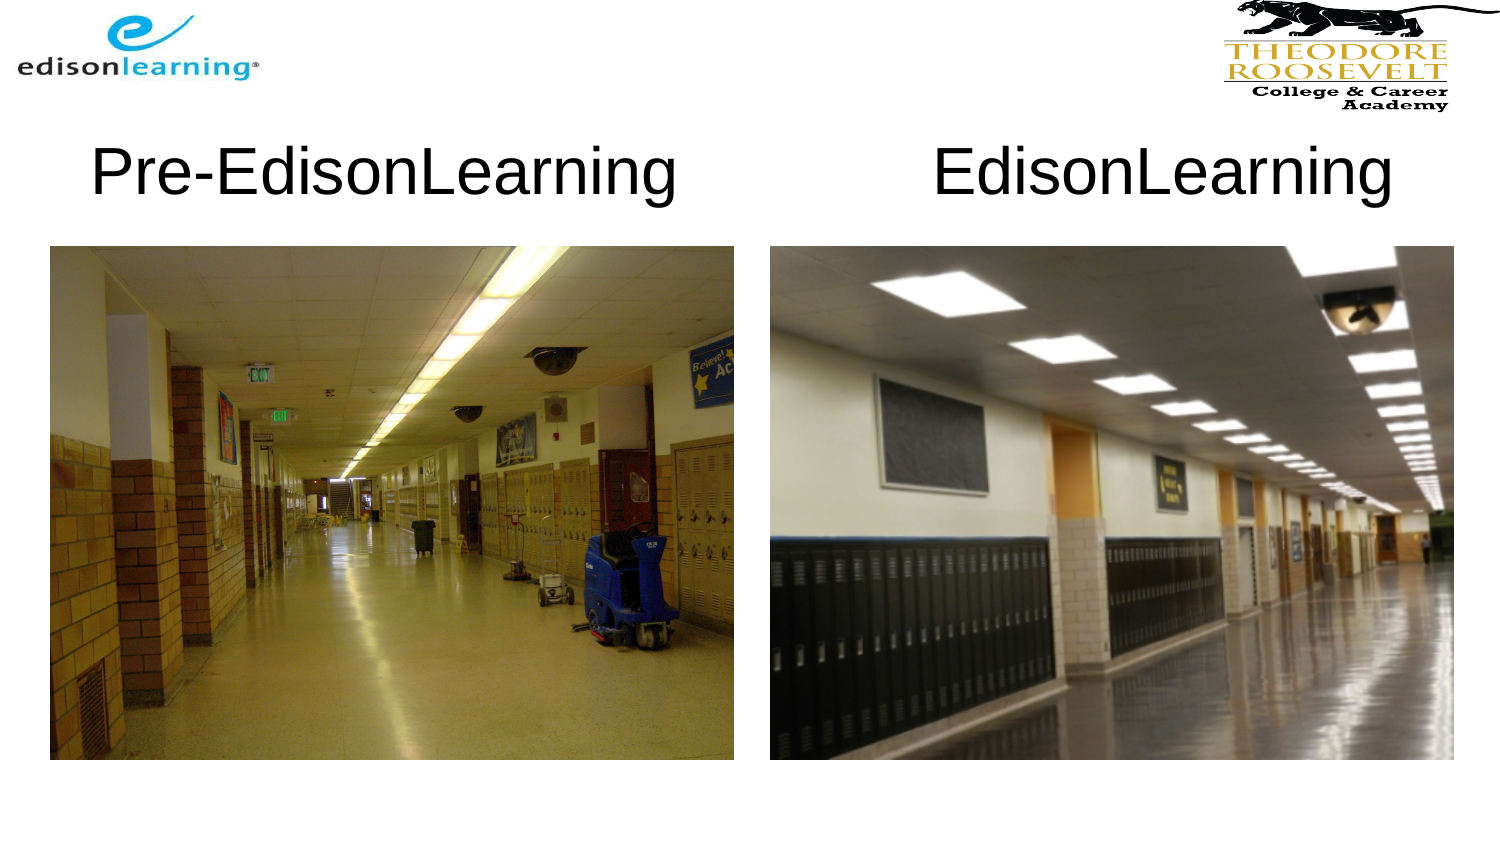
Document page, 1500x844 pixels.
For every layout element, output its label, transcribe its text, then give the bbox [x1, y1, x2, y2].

title Pre-EdisonLearning EdisonLearning [75, 112, 1425, 229]
picture [0, 0, 276, 94]
picture [49, 246, 734, 760]
picture [770, 246, 1455, 760]
picture [1224, 0, 1500, 113]
